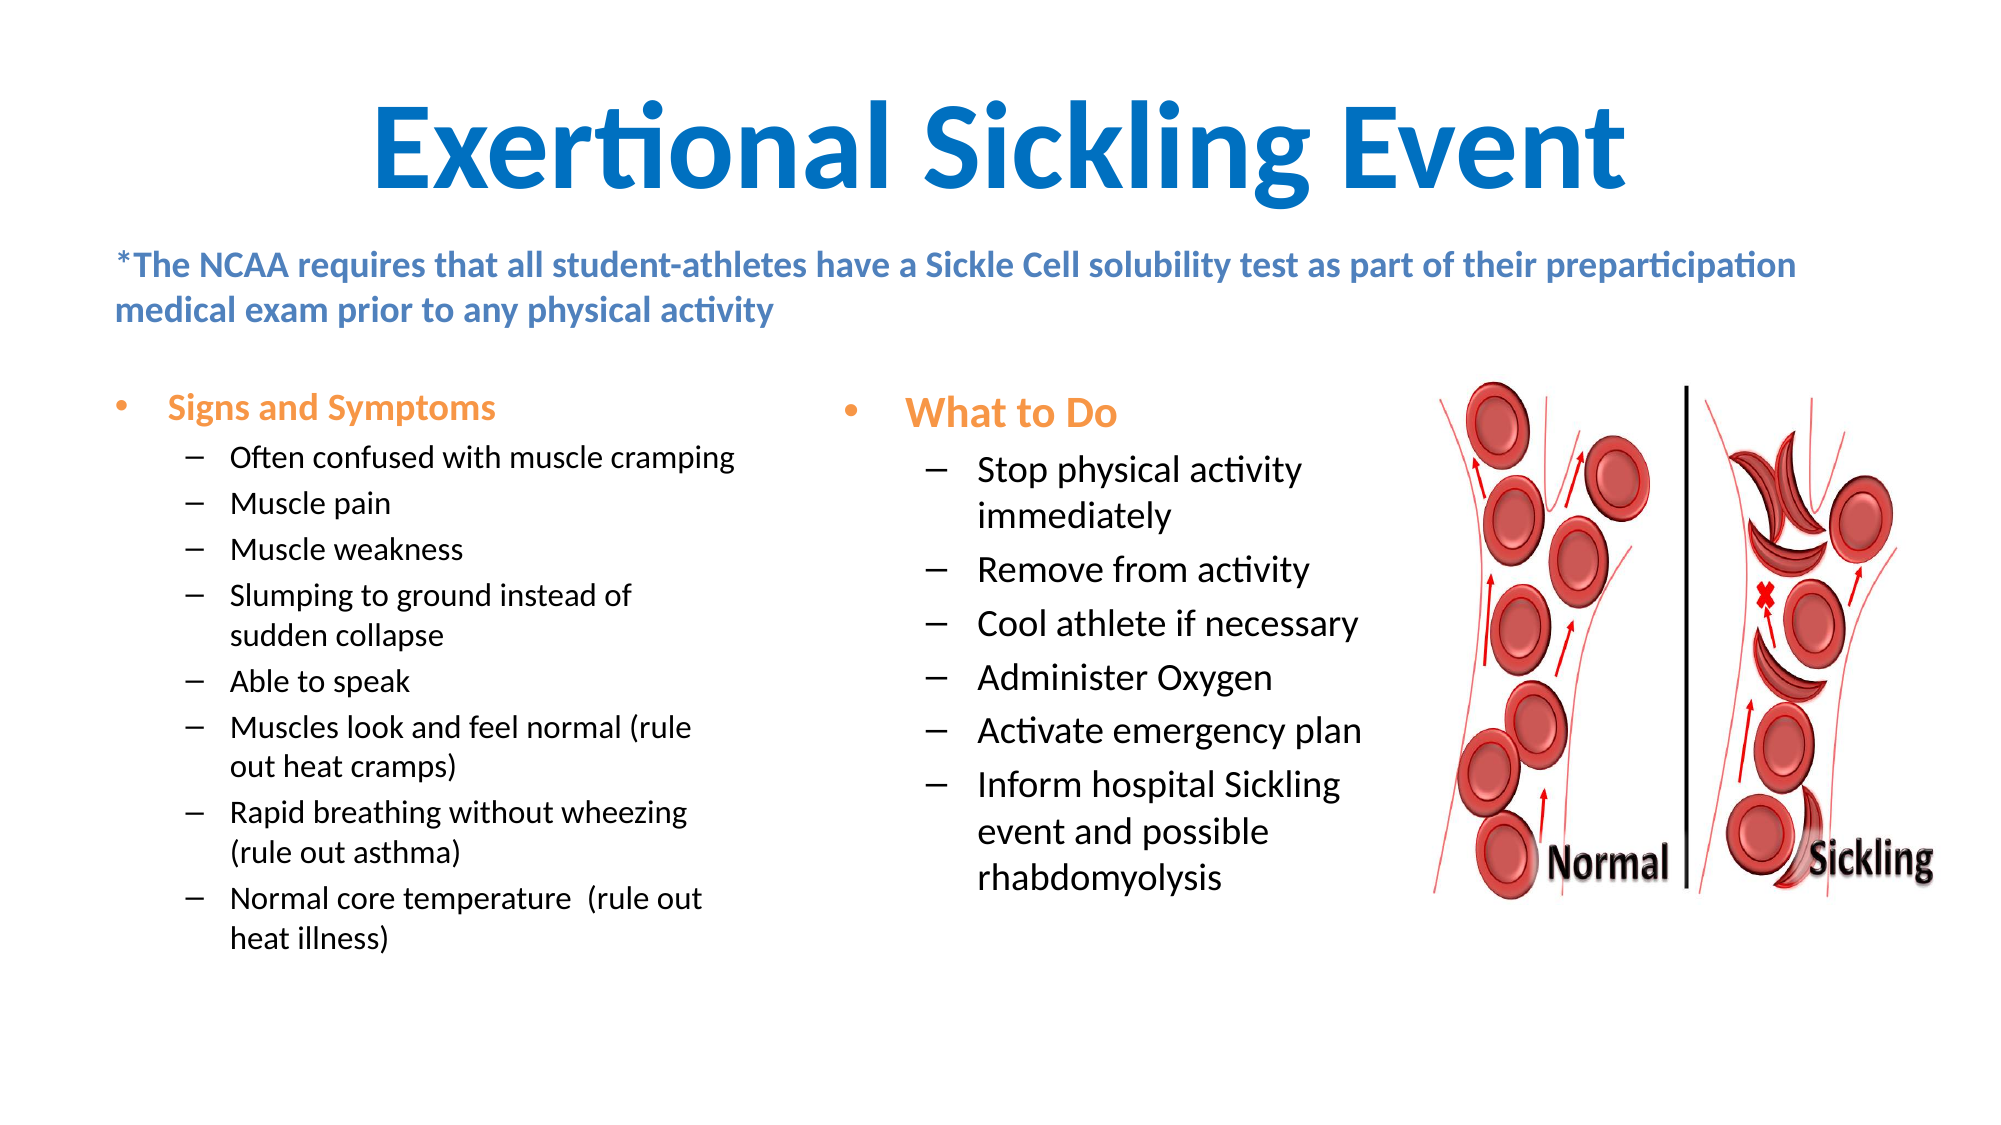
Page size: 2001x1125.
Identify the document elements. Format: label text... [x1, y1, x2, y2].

text_box *The NCAA requires that all student-athletes have a Sickle Cell solubility test as part of their preparticipation medical exam prior to any physical activity [99, 232, 1900, 338]
picture [1423, 374, 1949, 905]
list Signs and Symptoms Often confused with muscle cramping Muscle pain Muscle weakness Slumping to ground instead of sudden collapse Able to speak Muscles look and feel normal (rule out heat cramps) Rapid breathing without wheezing (rule out asthma) Normal core temperature (rule out heat illness) [99, 375, 752, 1005]
list What to Do Stop physical activity immediately Remove from activity Cool athlete if necessary Administer Oxygen Activate emergency plan Inform hospital Sickling event and possible rhabdomyolysis [828, 375, 1380, 1005]
title Exertional Sickling Event [99, 45, 1900, 232]
